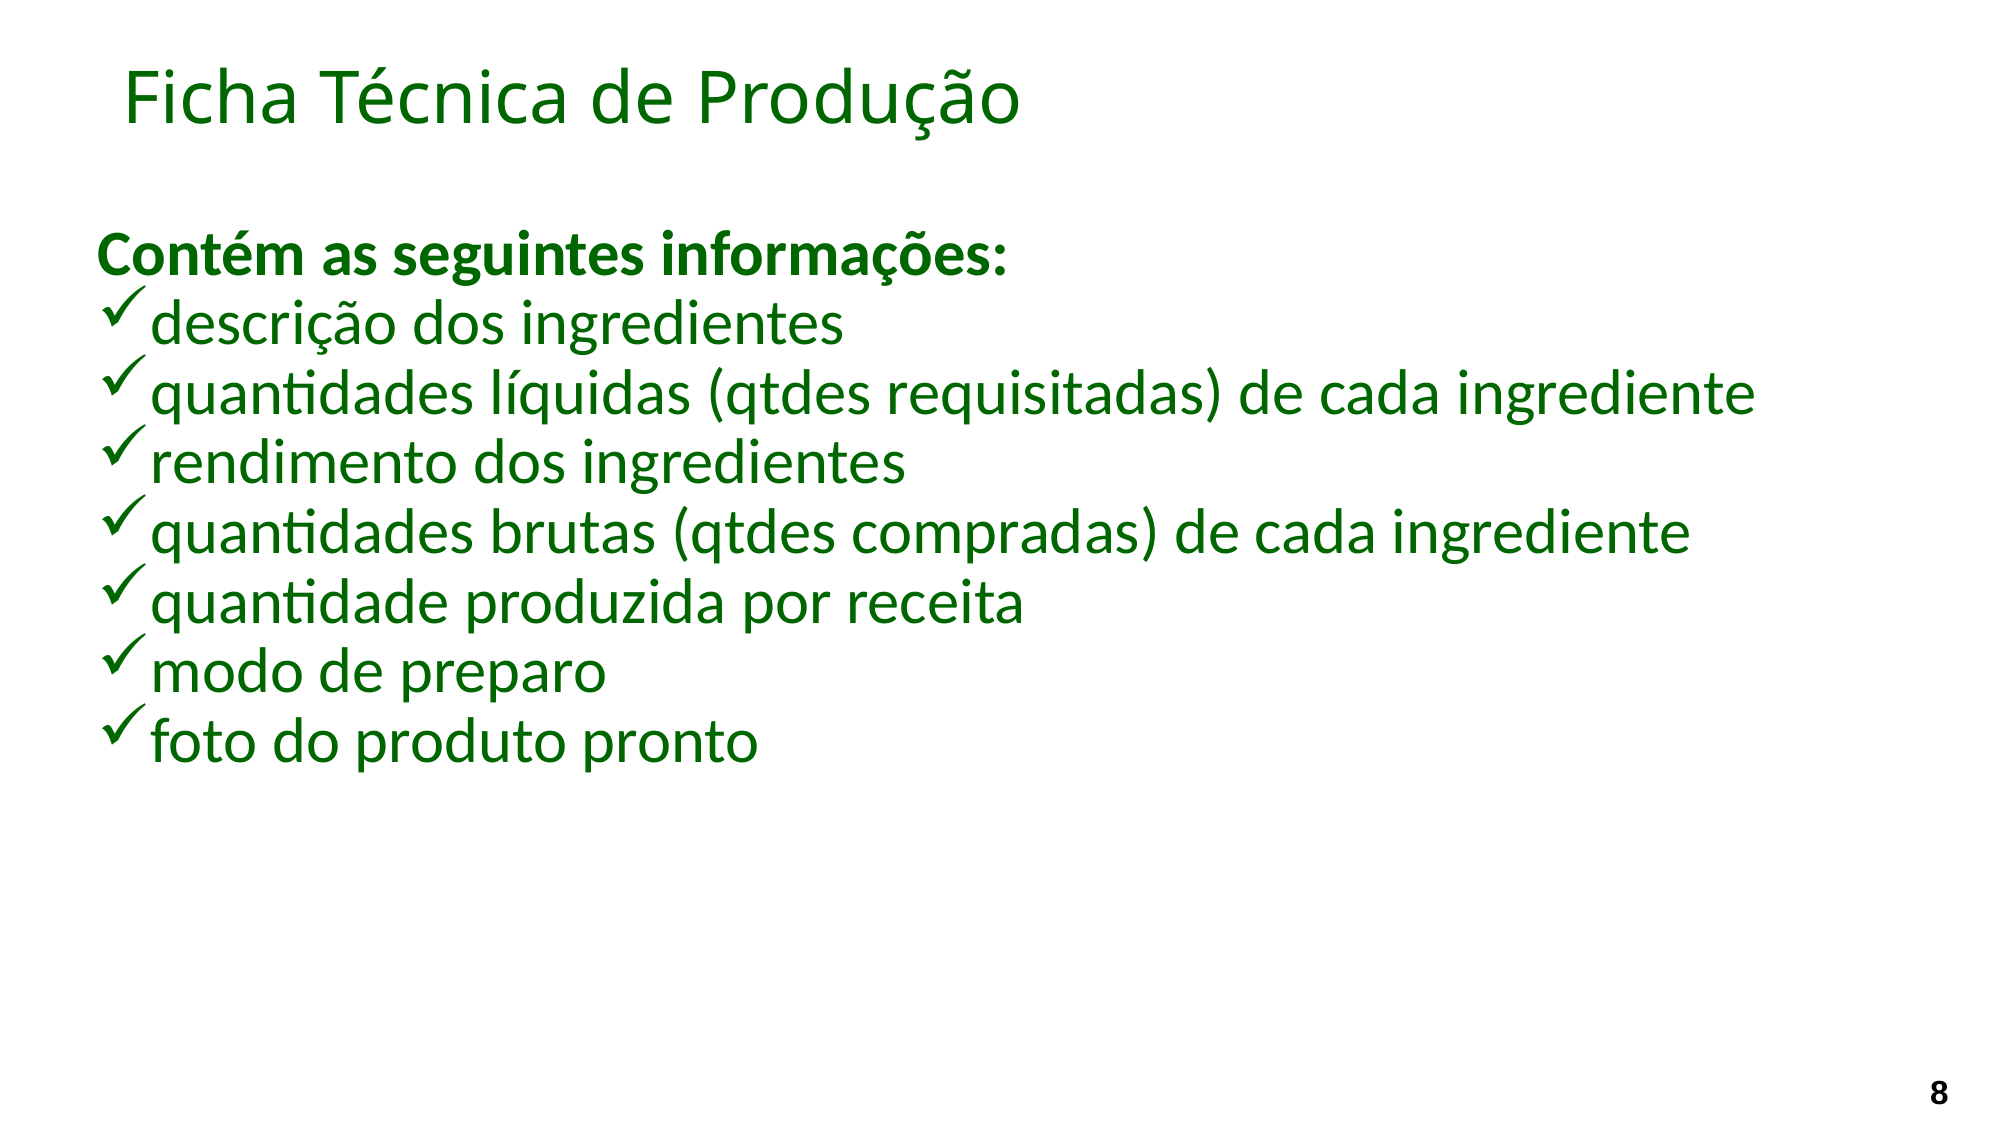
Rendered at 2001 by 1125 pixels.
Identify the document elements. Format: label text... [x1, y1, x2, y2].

list Contém as seguintes informações: descrição dos ingredientes quantidades líquidas (qtdes requisitadas) de cada ingrediente rendimento dos ingredientes quantidades brutas (qtdes compradas) de cada ingrediente quantidade produzida por receita modo de preparo foto do produto pronto [82, 211, 1901, 984]
text_box 8 [1549, 1062, 1967, 1113]
title Ficha Técnica de Produção [108, 44, 1898, 157]
